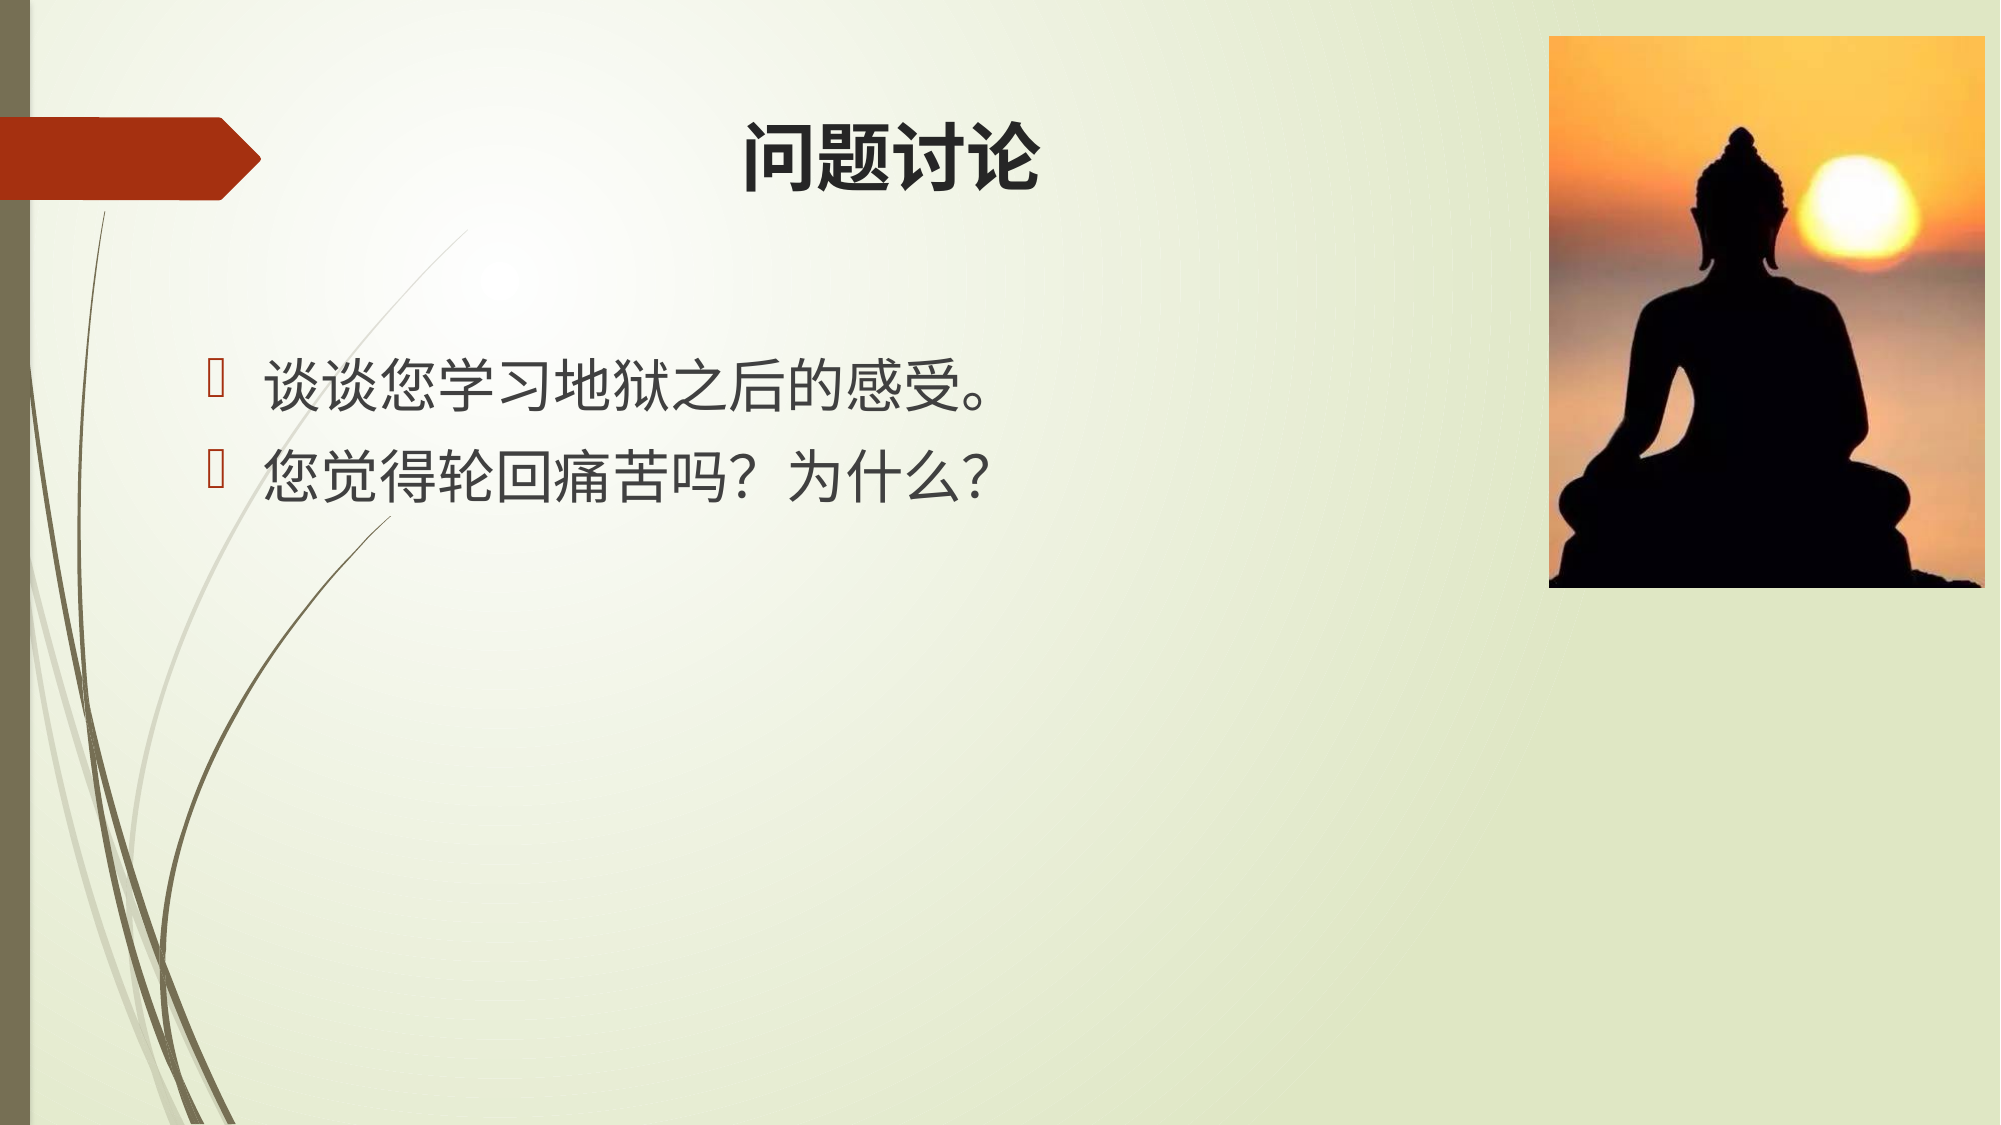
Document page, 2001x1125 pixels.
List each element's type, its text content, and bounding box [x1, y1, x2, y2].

picture [1549, 36, 1985, 589]
list 谈谈您学习地狱之后的感受。 您觉得轮回痛苦吗？为什么？ [191, 341, 1500, 962]
title 问题讨论 [282, 102, 1500, 313]
